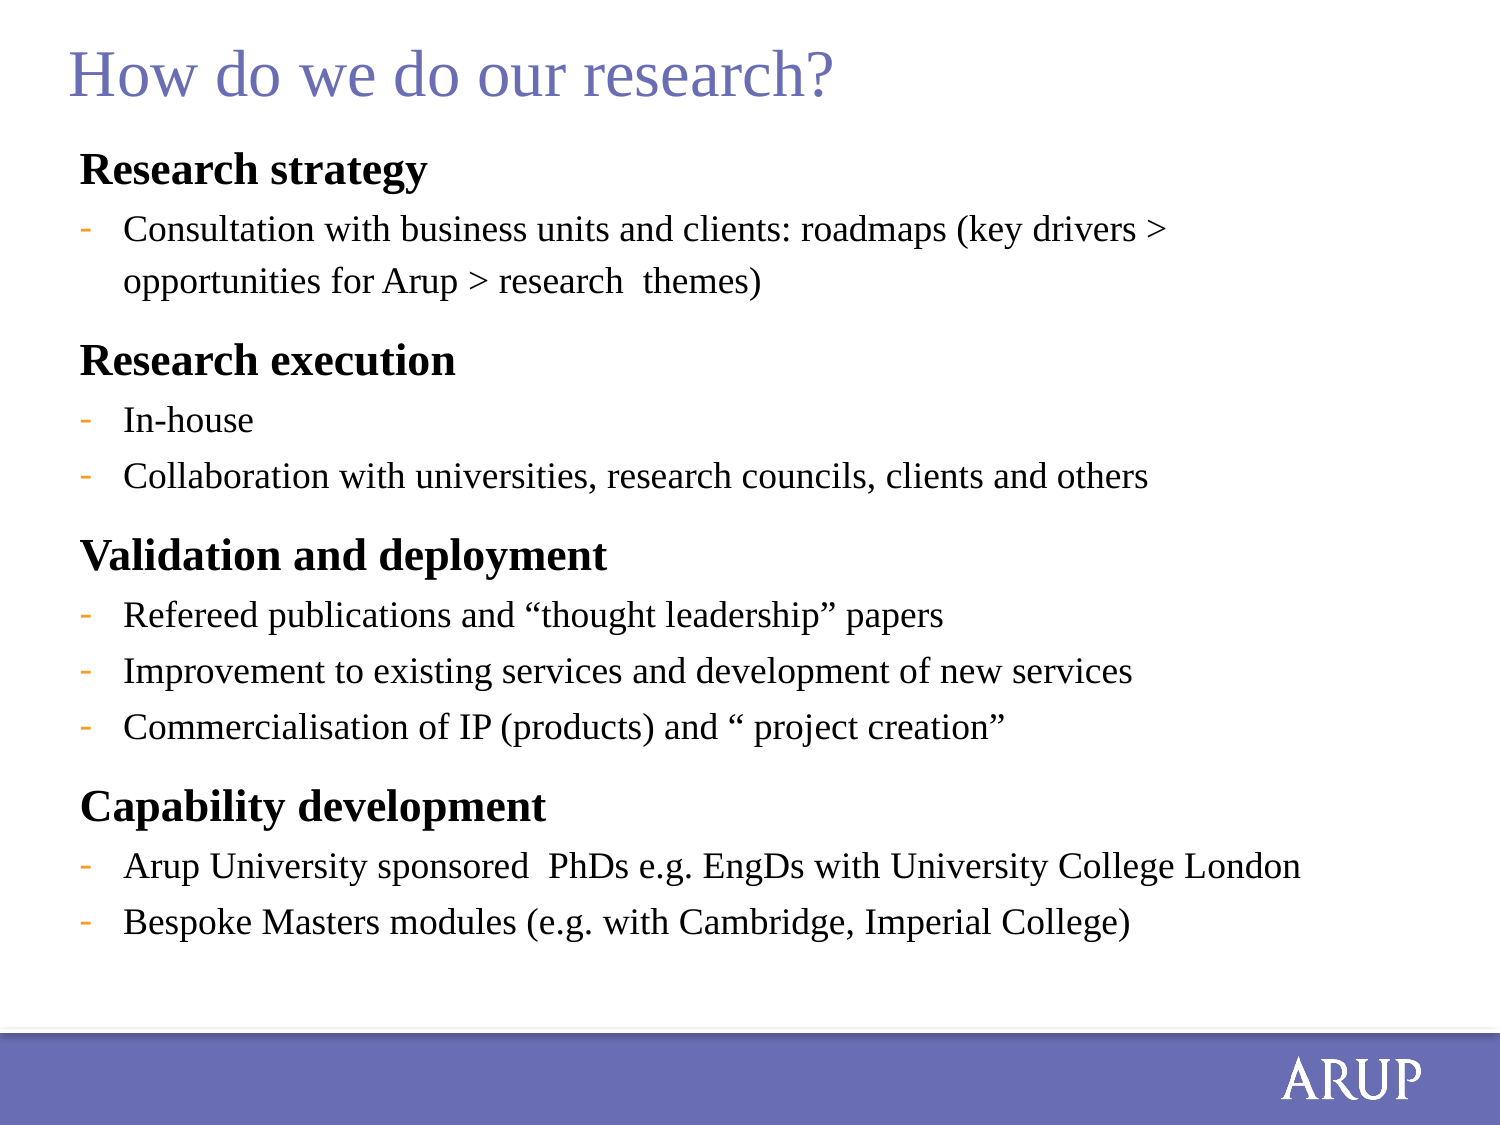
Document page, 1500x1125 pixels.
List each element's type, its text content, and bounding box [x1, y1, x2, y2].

title How do we do our research? [68, 40, 1434, 111]
list Research strategy Consultation with business units and clients: roadmaps (key drivers > opportunities for Arup > research themes) Research execution In-house Collaboration with universities, research councils, clients and others Validation and deployment Refereed publications and “thought leadership” papers Improvement to existing services and development of new services Commercialisation of IP (products) and “ project creation” Capability development Arup University sponsored PhDs e.g. EngDs with University College London Bespoke Masters modules (e.g. with Cambridge, Imperial College) [64, 125, 1346, 395]
picture [1281, 1056, 1421, 1100]
